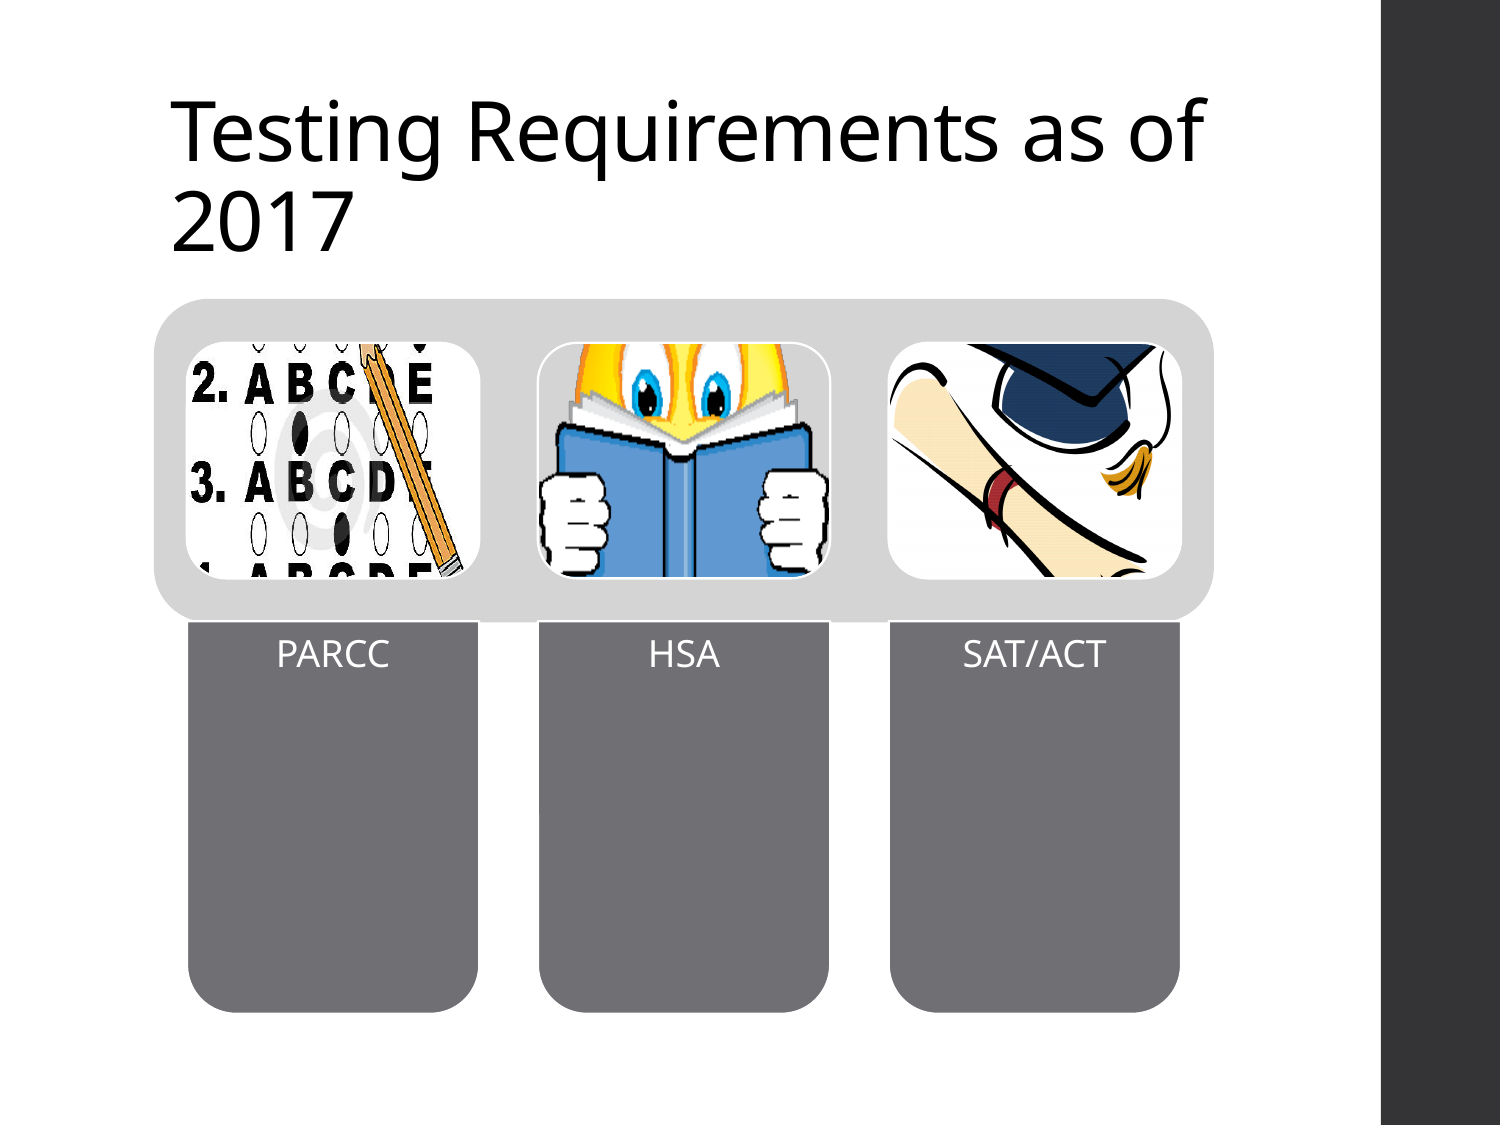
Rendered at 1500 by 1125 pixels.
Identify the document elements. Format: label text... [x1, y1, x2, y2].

title Testing Requirements as of 2017 [155, 60, 1348, 278]
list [154, 299, 1213, 1015]
